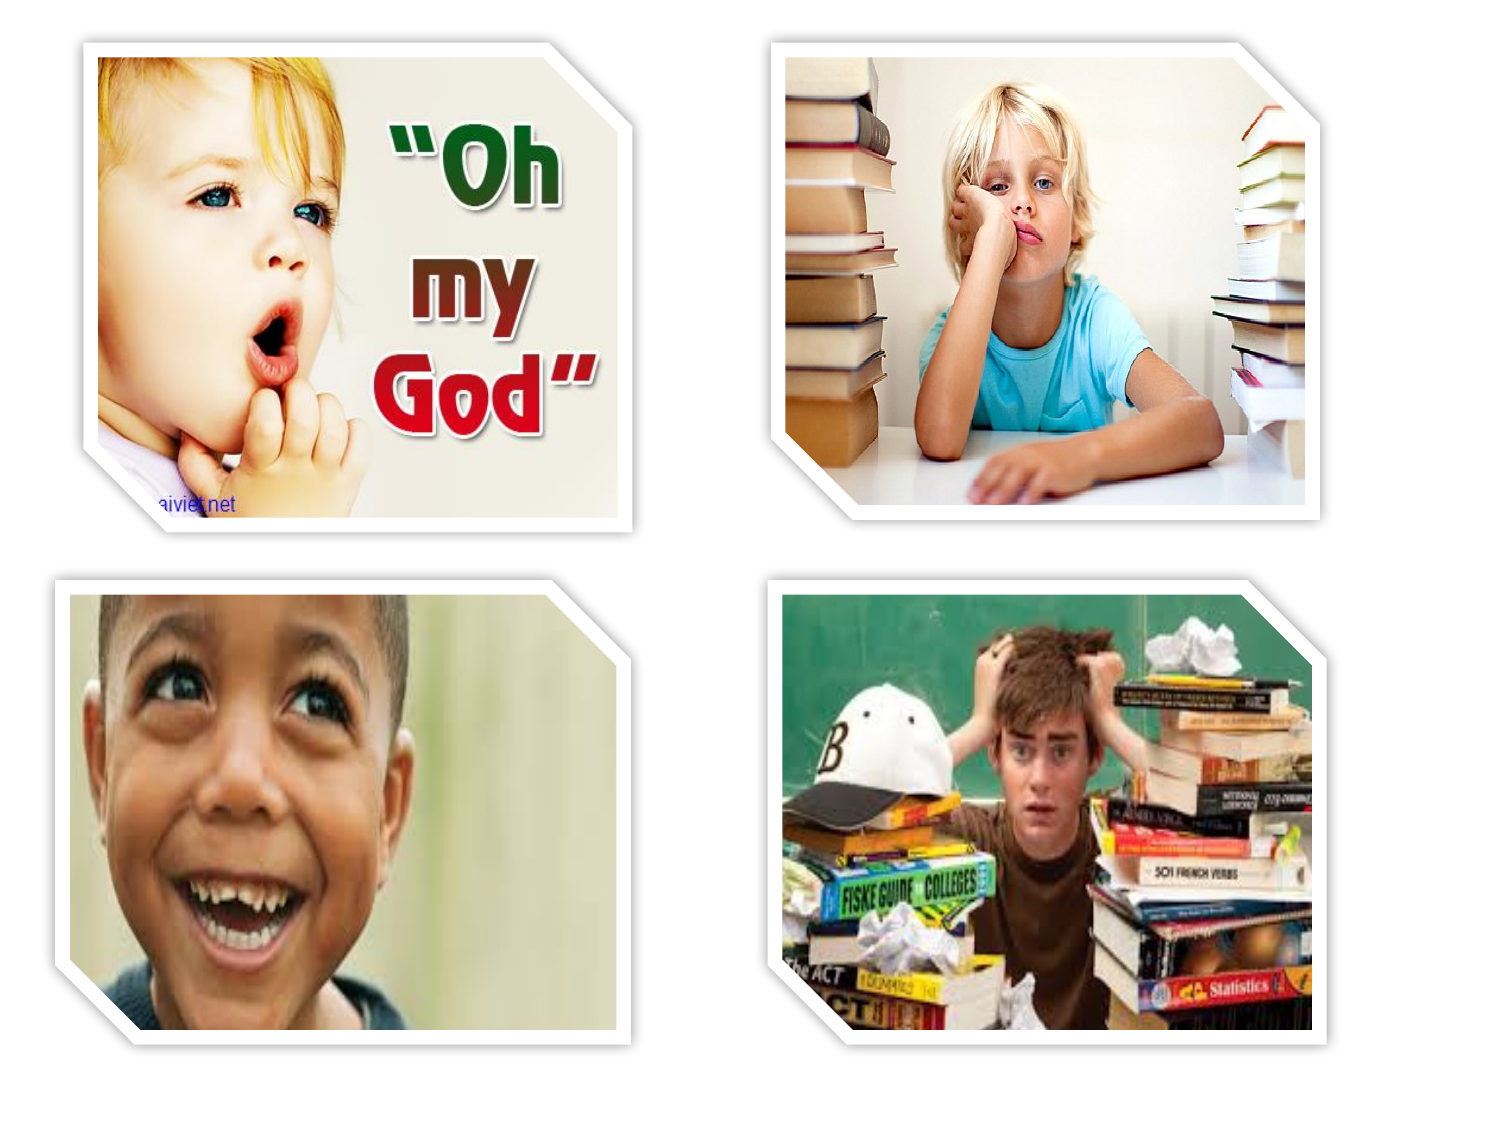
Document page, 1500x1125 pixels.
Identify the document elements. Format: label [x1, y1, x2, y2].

picture [777, 49, 1313, 513]
picture [62, 587, 624, 1038]
picture [774, 587, 1320, 1038]
picture [90, 49, 626, 526]
